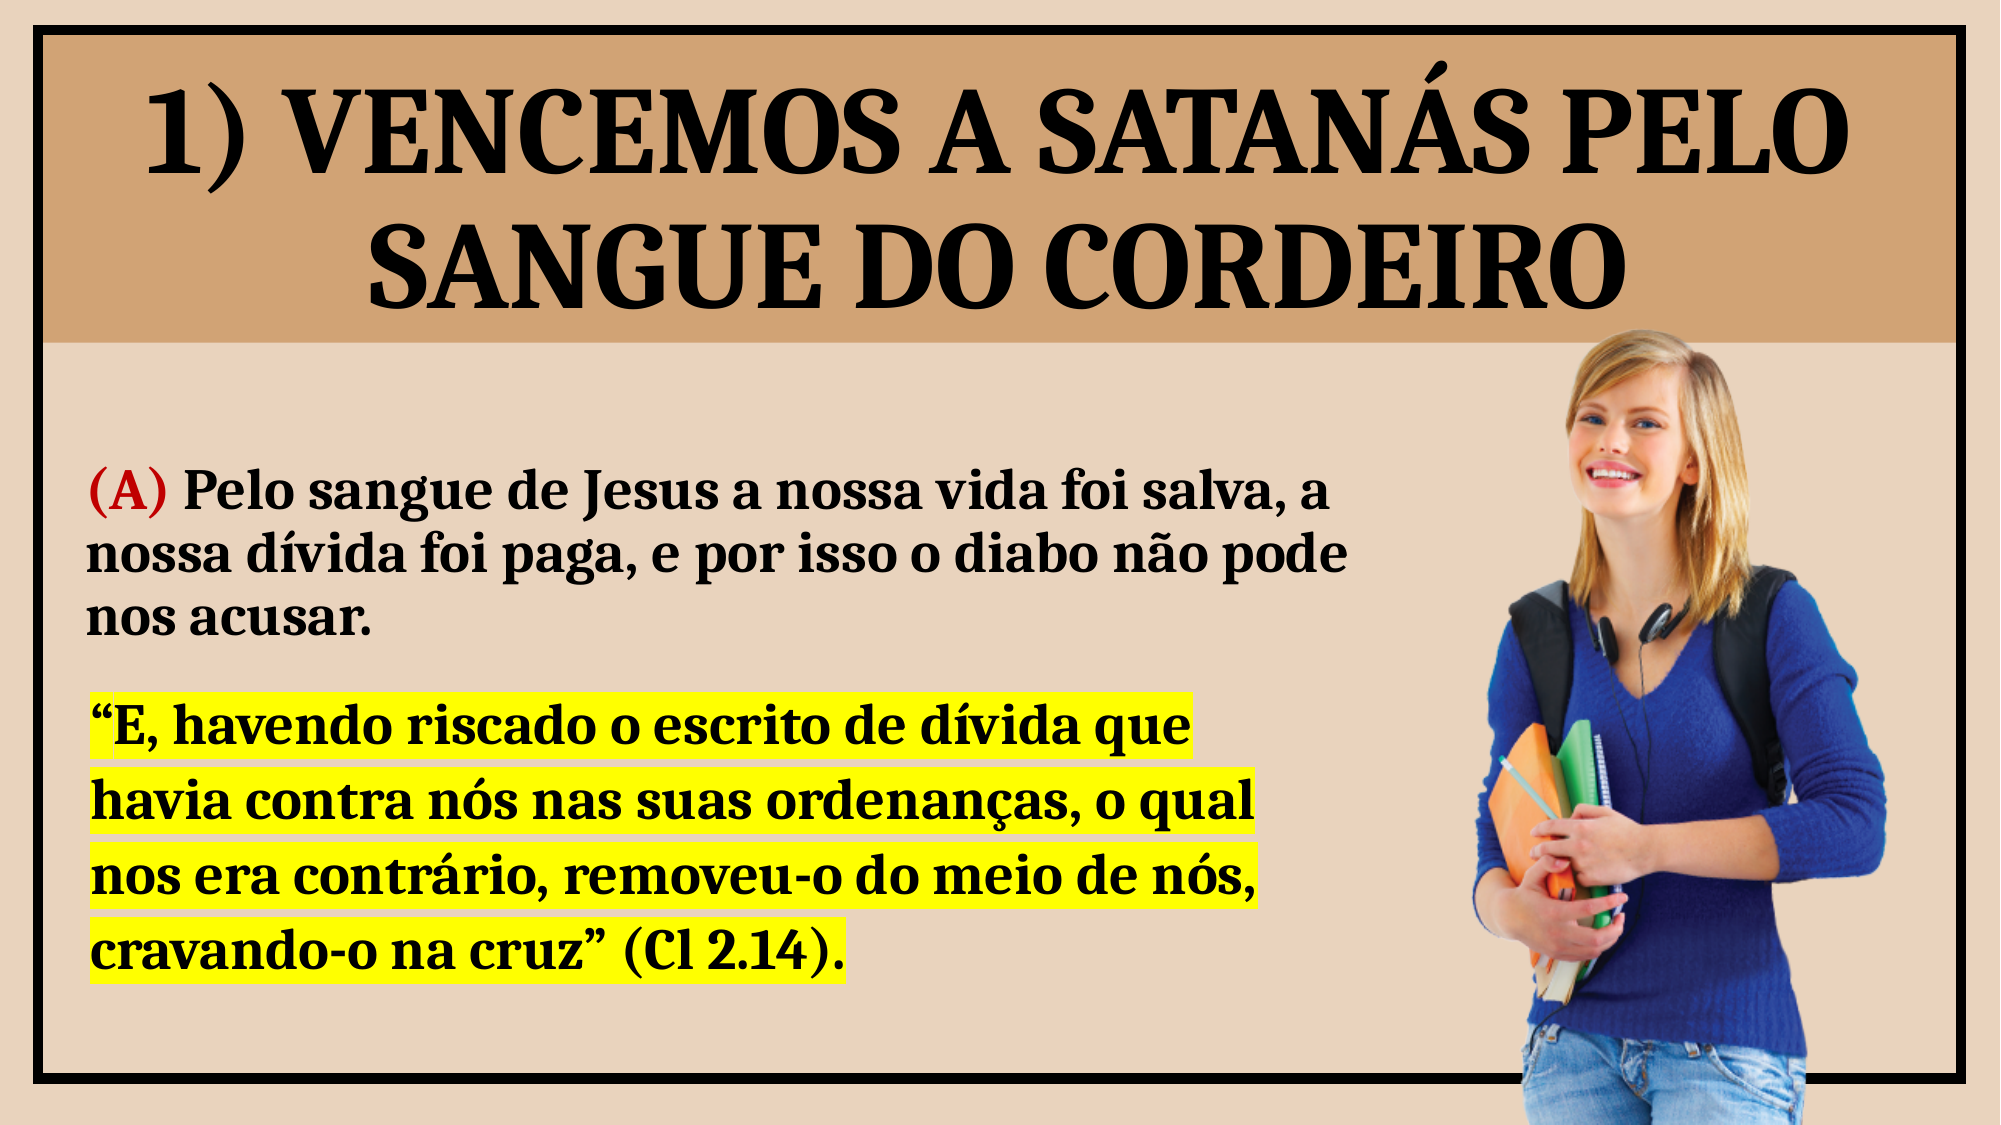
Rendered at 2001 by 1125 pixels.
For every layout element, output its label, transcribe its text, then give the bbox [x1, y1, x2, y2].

picture [1405, 322, 1947, 1125]
text_box “E, havendo riscado o escrito de dívida que havia contra nós nas suas ordenanças, o qual nos era contrário, removeu-o do meio de nós, cravando-o na cruz” (Cl 2.14). [75, 673, 1346, 1079]
text_box [37, 29, 1962, 1079]
text_box [0, 0, 2000, 1125]
